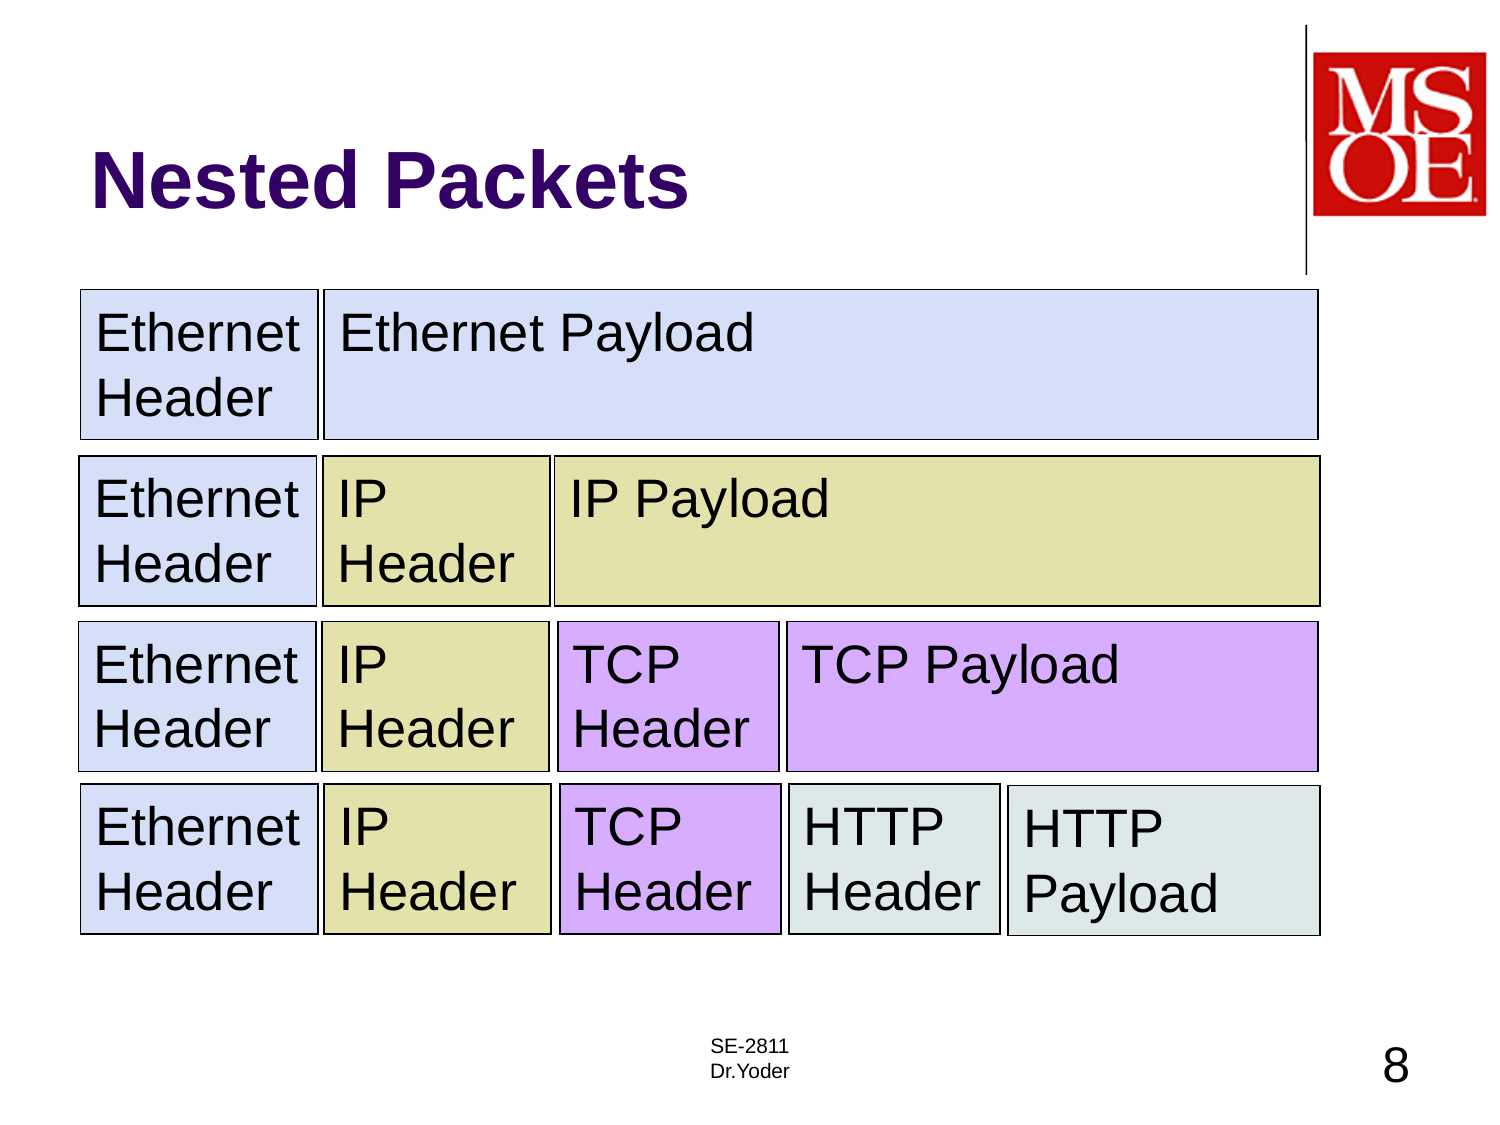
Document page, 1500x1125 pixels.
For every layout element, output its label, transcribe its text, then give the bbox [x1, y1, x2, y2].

title Nested Packets [74, 19, 1313, 233]
text_box HTTP Header [788, 784, 1000, 934]
text_box Ethernet Header [80, 289, 318, 440]
text_box HTTP Payload [1008, 785, 1321, 936]
text_box IP Header [322, 455, 550, 606]
text_box Ethernet Header [78, 621, 316, 772]
text_box TCP Header [559, 784, 782, 934]
text_box IP Payload [554, 455, 1321, 606]
text_box TCP Header [557, 621, 779, 772]
slide_number 8 [1074, 1024, 1426, 1101]
picture [1313, 37, 1488, 232]
text_box IP Header [322, 621, 550, 772]
footer SE-2811 Dr.Yoder [512, 1024, 988, 1101]
text_box Ethernet Payload [324, 289, 1318, 440]
text_box Ethernet Header [79, 455, 317, 606]
text_box IP Header [324, 784, 552, 934]
text_box Ethernet Header [80, 784, 318, 934]
text_box TCP Payload [786, 621, 1318, 772]
